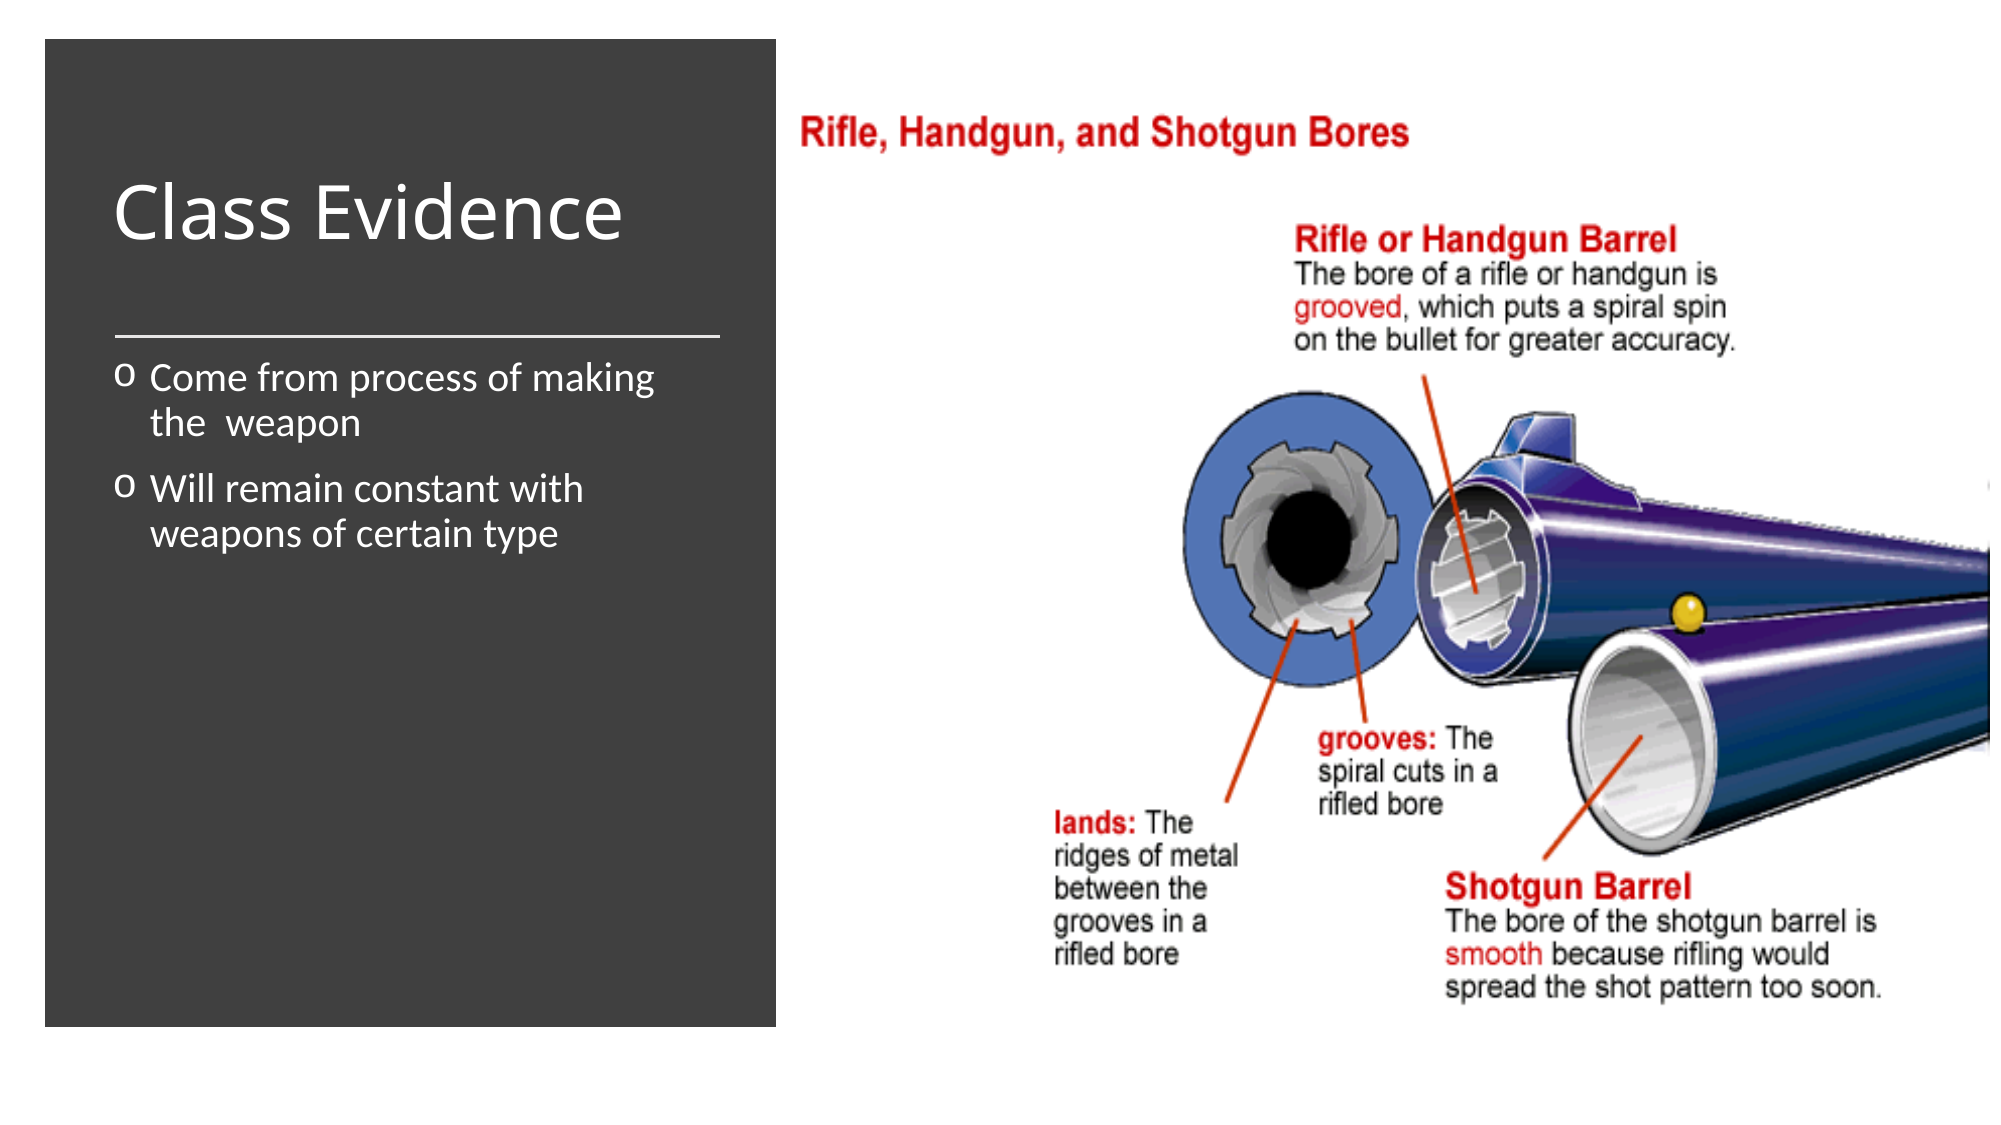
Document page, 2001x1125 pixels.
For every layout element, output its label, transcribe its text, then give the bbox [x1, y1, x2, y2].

picture [780, 79, 1990, 1018]
list Come from process of making the weapon Will remain constant with weapons of certain type [97, 348, 725, 967]
title Class Evidence [97, 105, 725, 326]
text_box [54, 49, 767, 1018]
